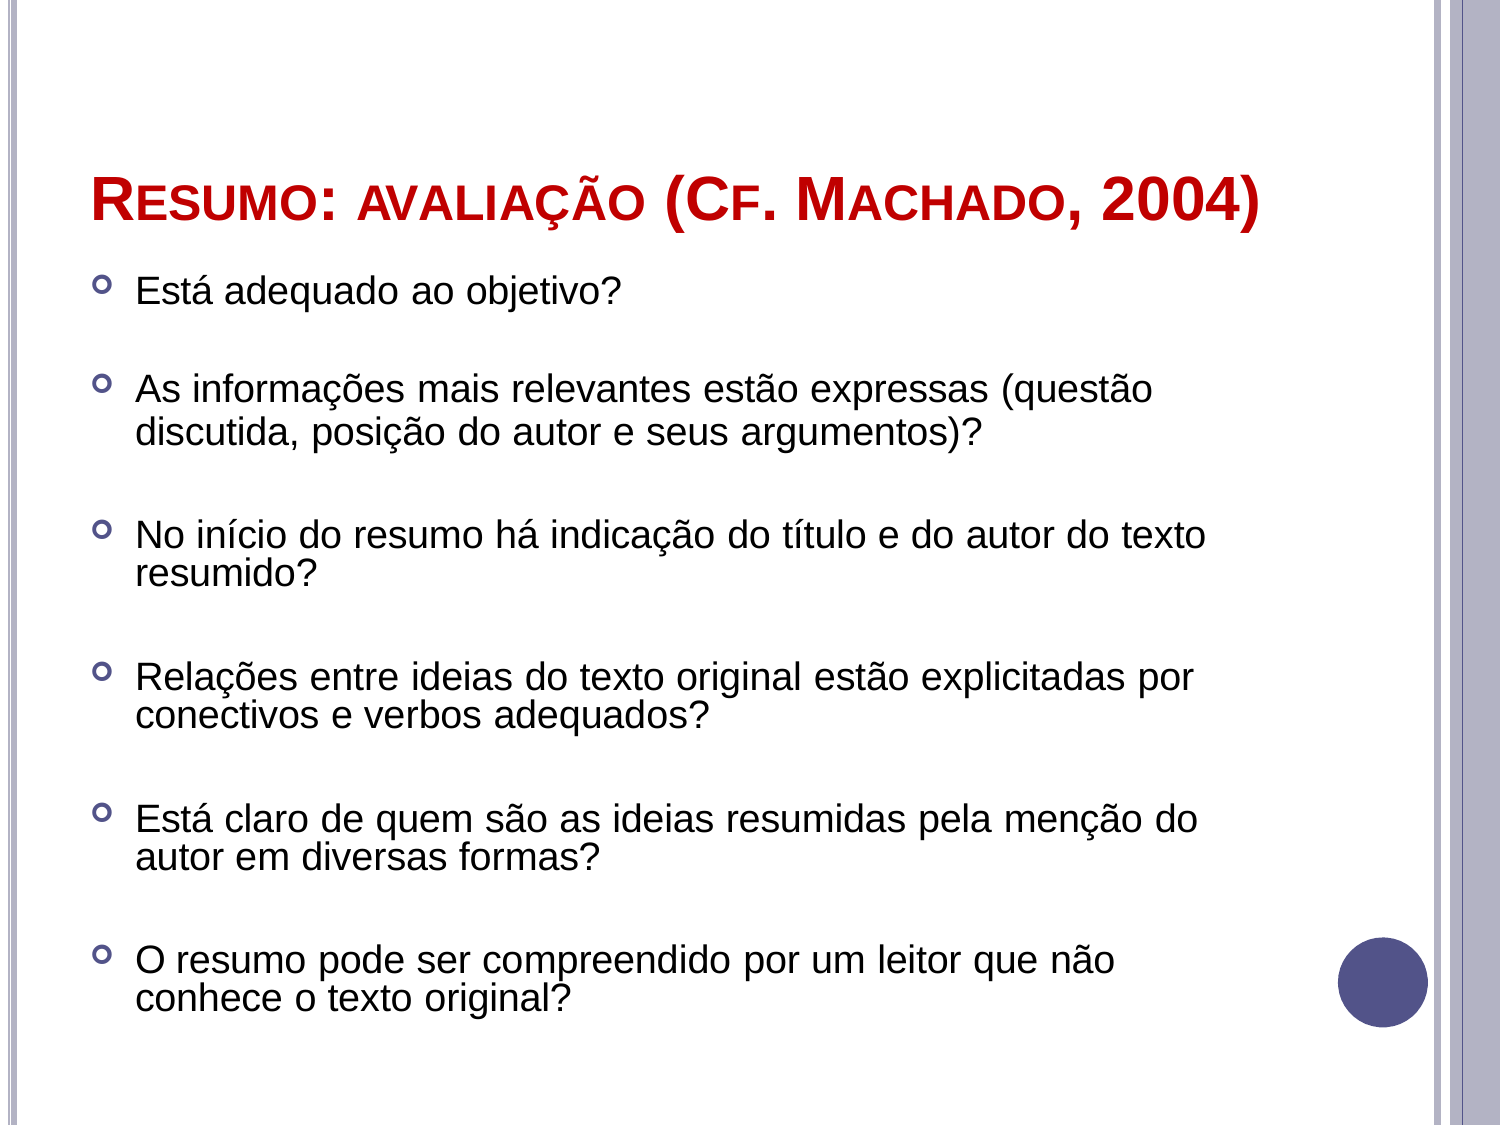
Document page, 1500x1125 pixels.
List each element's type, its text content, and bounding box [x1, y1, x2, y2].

title RESUMO: AVALIAÇÃO (CF. MACHADO, 2004) [87, 158, 1413, 347]
text_box Está adequado ao objetivo? As informações mais relevantes estão expressas (questão discutida, posição do autor e seus argumentos)? No início do resumo há indicação do título e do autor do texto resumido? Relações entre ideias do texto original estão explicitadas por conectivos e verbos adequados? Está claro de quem são as ideias resumidas pela menção do autor em diversas formas? O resumo pode ser compreendido por um leitor que não conhece o texto original? [87, 264, 1217, 1020]
